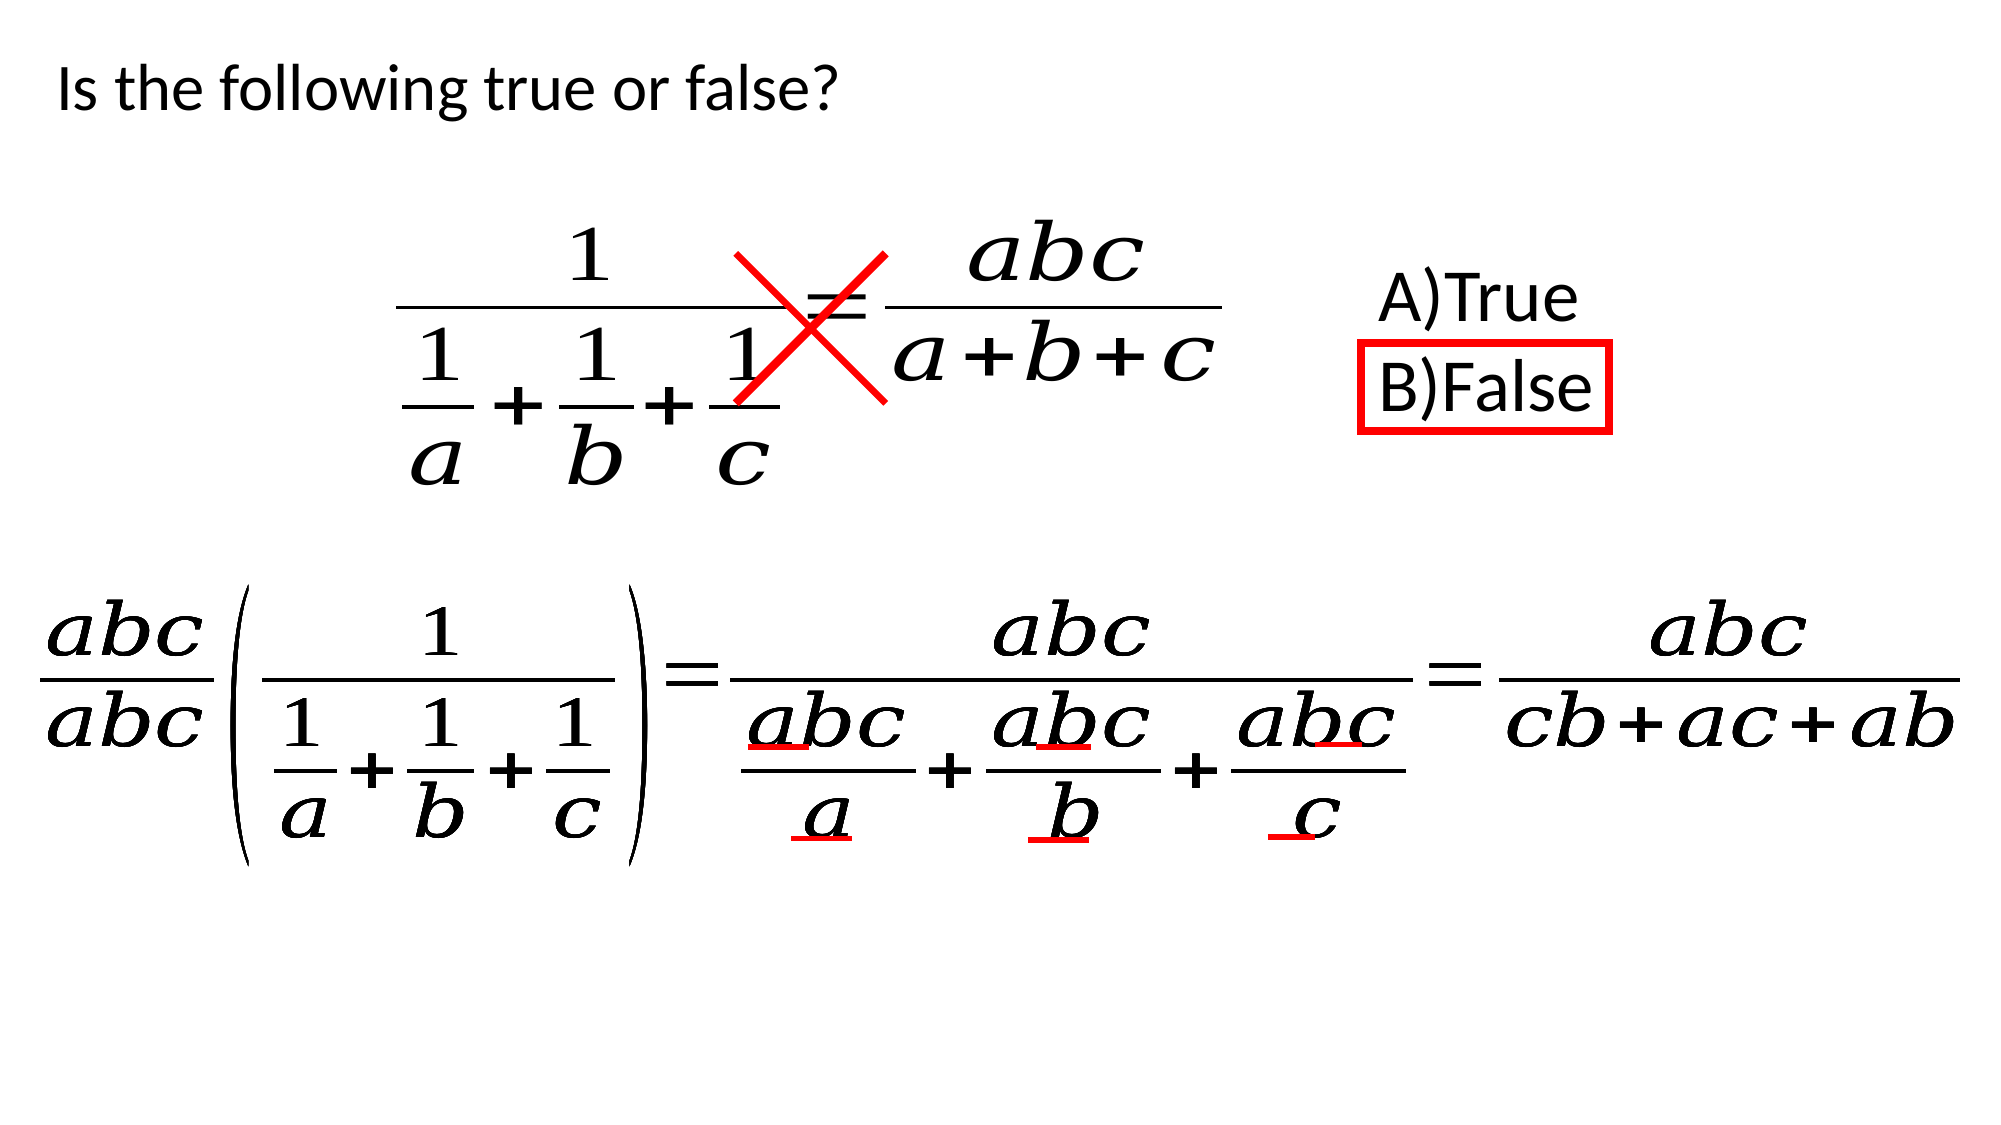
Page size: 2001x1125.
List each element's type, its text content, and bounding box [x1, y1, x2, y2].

text_box Is the following true or false? [41, 36, 858, 132]
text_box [735, 253, 886, 404]
text_box True False [1363, 239, 1610, 342]
text_box [1360, 342, 1610, 432]
